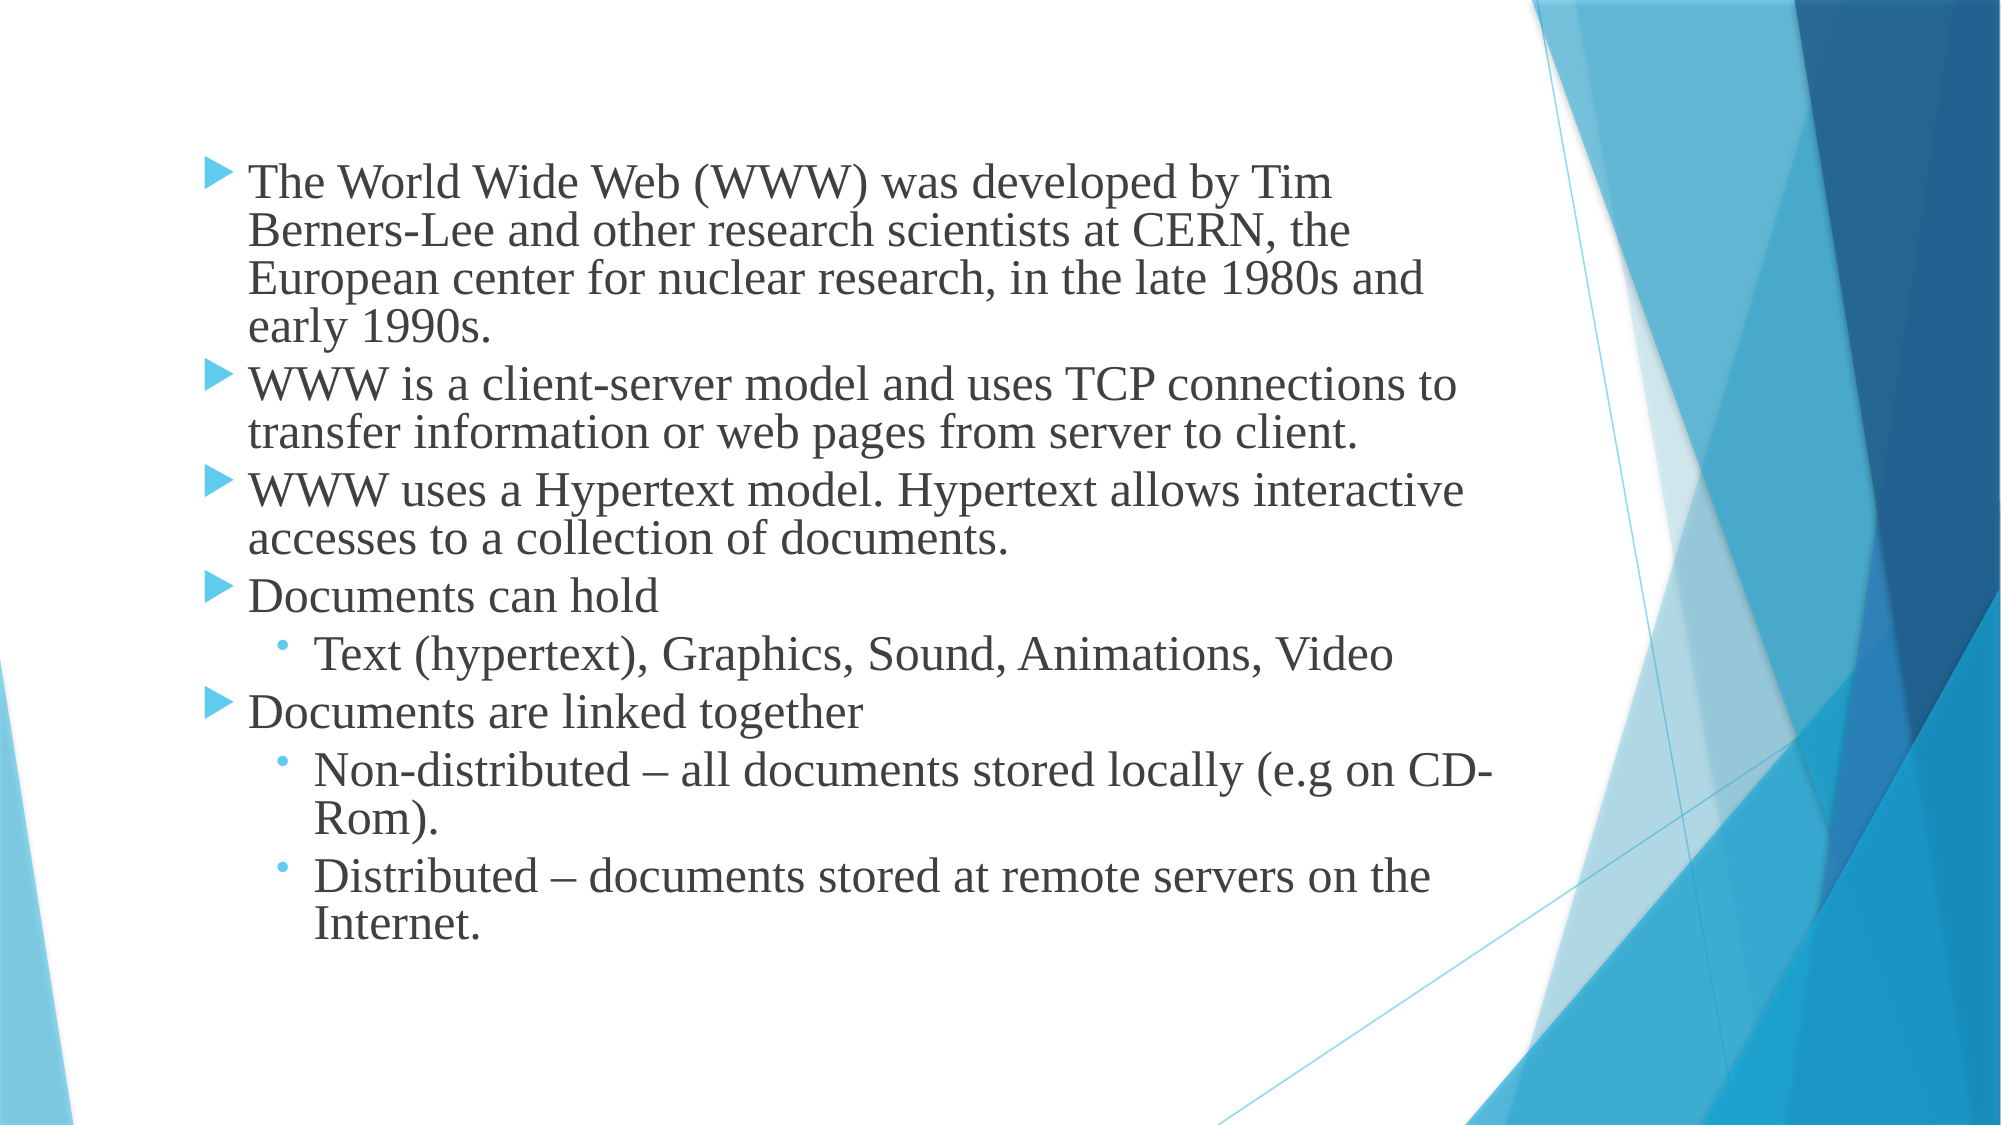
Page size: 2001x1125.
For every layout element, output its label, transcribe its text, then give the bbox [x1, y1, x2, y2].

list The World Wide Web (WWW) was developed by Tim Berners-Lee and other research scientists at CERN, the European center for nuclear research, in the late 1980s and early 1990s. WWW is a client-server model and uses TCP connections to transfer information or web pages from server to client. WWW uses a Hypertext model. Hypertext allows interactive accesses to a collection of documents. Documents can hold Text (hypertext), Graphics, Sound, Animations, Video Documents are linked together Non-distributed – all documents stored locally (e.g on CD-Rom). Distributed – documents stored at remote servers on the Internet. [111, 152, 1522, 992]
